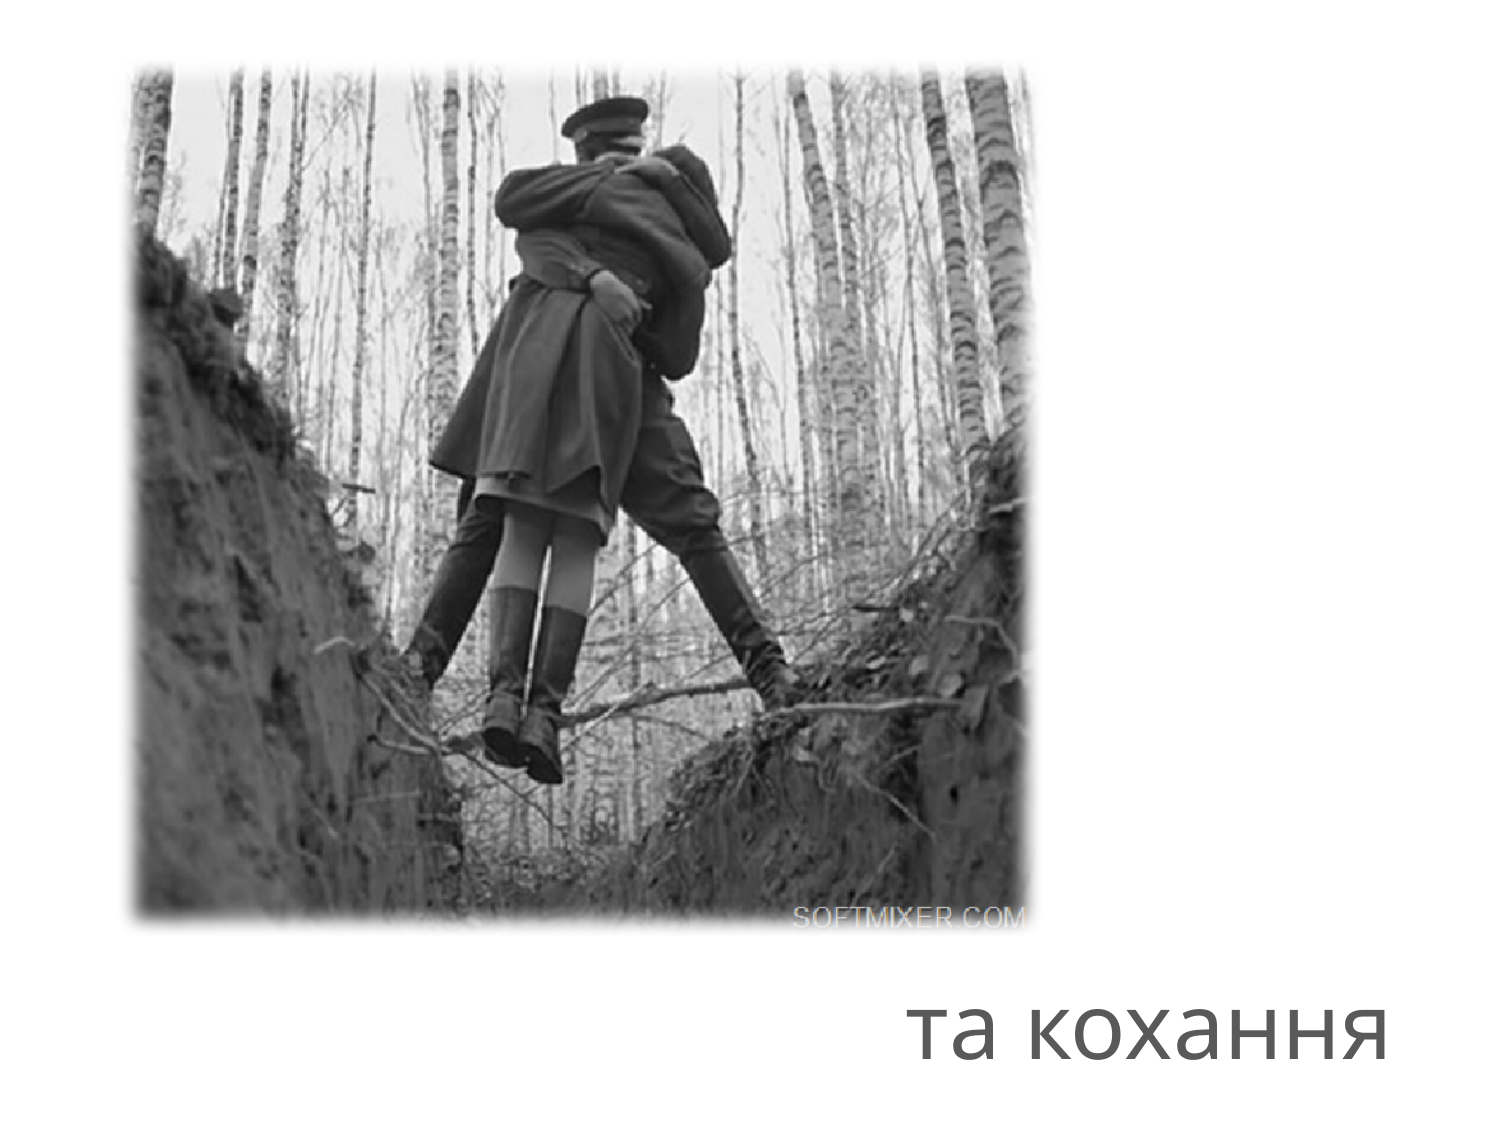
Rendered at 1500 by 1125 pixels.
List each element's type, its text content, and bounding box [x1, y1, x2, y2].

picture [116, 58, 1044, 940]
text_box та кохання [890, 960, 1454, 1086]
